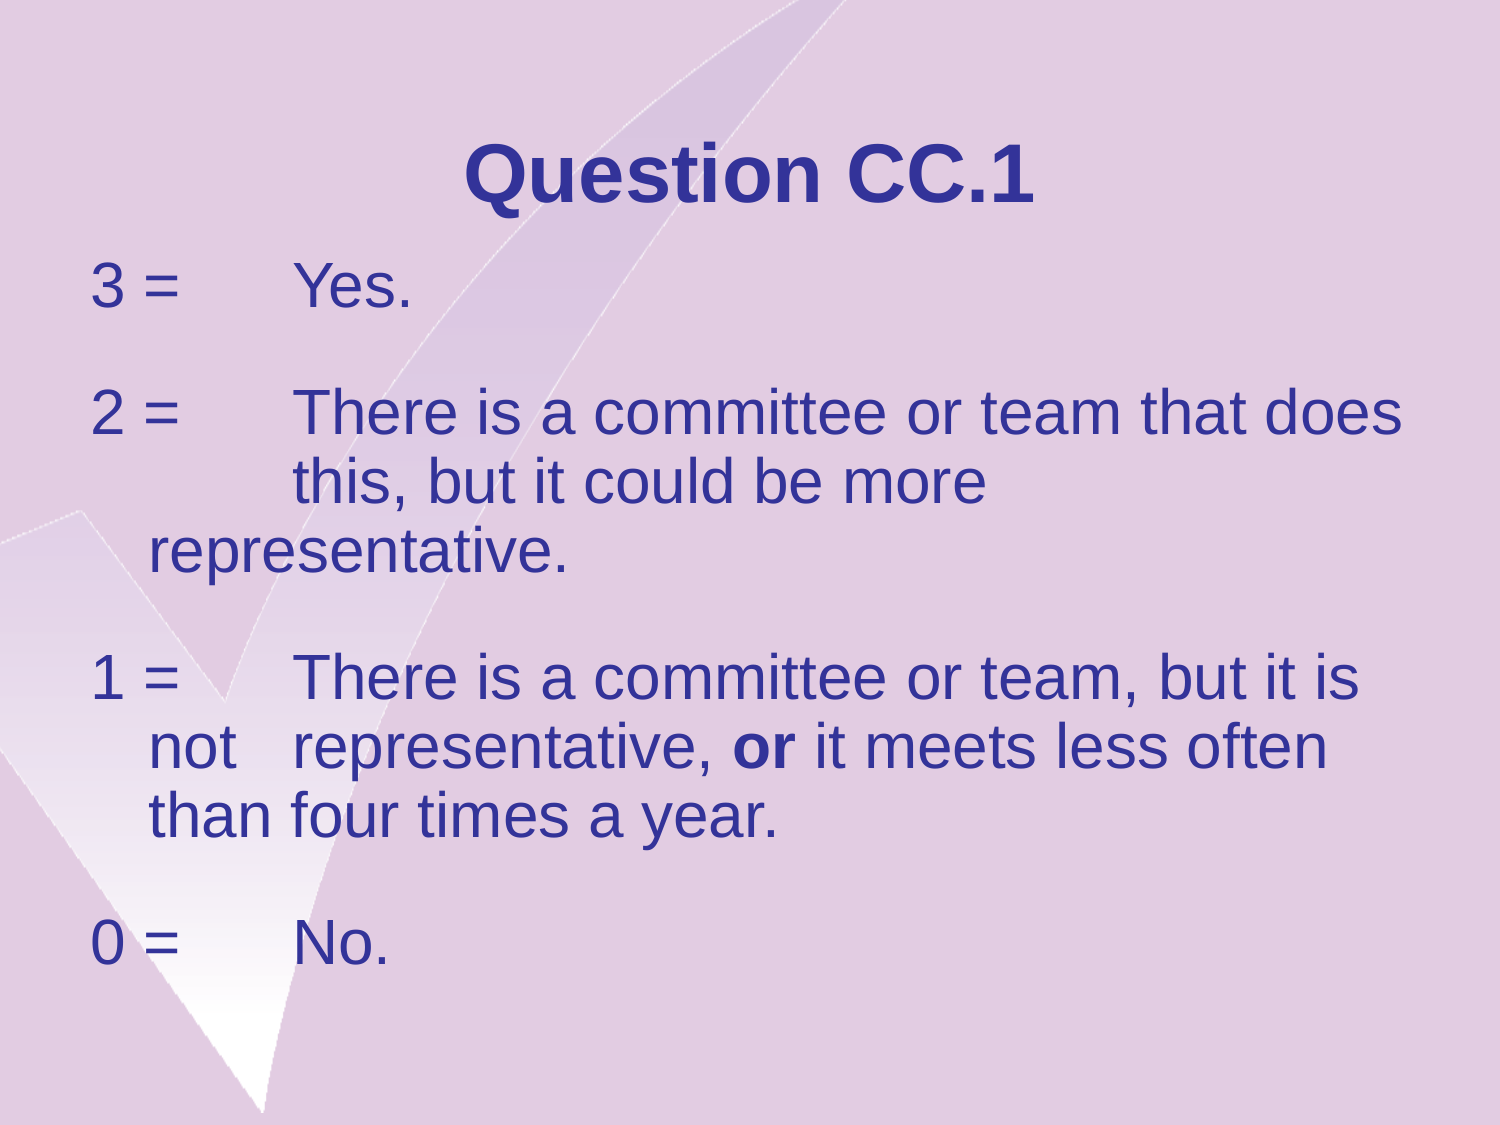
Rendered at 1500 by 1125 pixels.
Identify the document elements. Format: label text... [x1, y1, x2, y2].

picture [0, 0, 888, 1113]
title Question CC.1 [74, 74, 1426, 244]
list 3 = Yes. 2 = There is a committee or team that does this, but it could be more representative. 1 = There is a committee or team, but it is not representative, or it meets less often than four times a year. 0 = No. [74, 244, 1426, 988]
